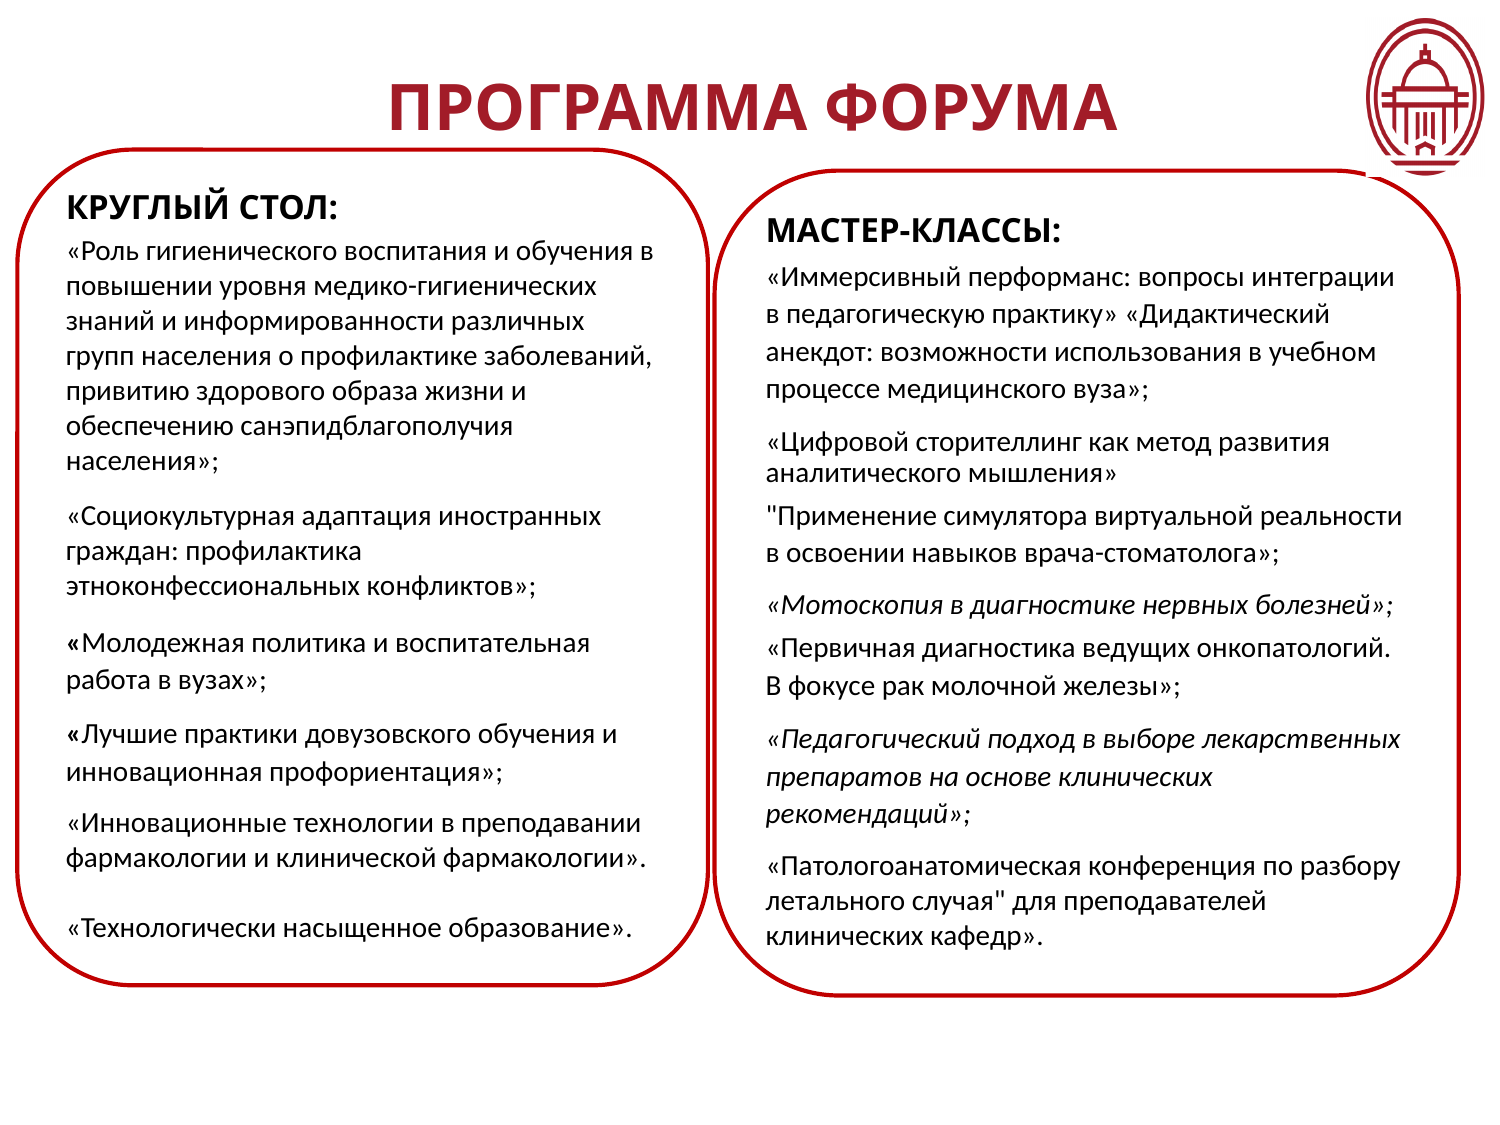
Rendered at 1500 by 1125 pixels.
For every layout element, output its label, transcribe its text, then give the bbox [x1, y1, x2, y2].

text_box МАСТЕР-КЛАССЫ: «Иммерсивный перформанс: вопросы интеграции в педагогическую практику» «Дидактический анекдот: возможности использования в учебном процессе медицинского вуза»; «Цифровой сторителлинг как метод развития аналитического мышления» "Применение симулятора виртуальной реальности в освоении навыков врача-стоматолога»; «Мотоскопия в диагностике нервных болезней»; «Первичная диагностика ведущих онкопатологий. В фокусе рак молочной железы»; «Педагогический подход в выборе лекарственных препаратов на основе клинических рекомендаций»; «Патологоанатомическая конференция по разбору летального случая" для преподавателей клинических кафедр». [712, 168, 1461, 998]
title ПРОГРАММА ФОРУМА [76, 74, 1360, 135]
picture [1365, 16, 1486, 177]
text_box КРУГЛЫЙ СТОЛ: «Роль гигиенического воспитания и обучения в повышении уровня медико-гигиенических знаний и информированности различных групп населения о профилактике заболеваний, привитию здорового образа жизни и обеспечению санэпидблагополучия населения»; «Социокультурная адаптация иностранных граждан: профилактика этноконфессиональных конфликтов»; «Молодежная политика и воспитательная работа в вузах»; «Лучшие практики довузовского обучения и инновационная профориентация»; «Инновационные технологии в преподавании фармакологии и клинической фармакологии». «Технологически насыщенное образование». [15, 147, 710, 988]
